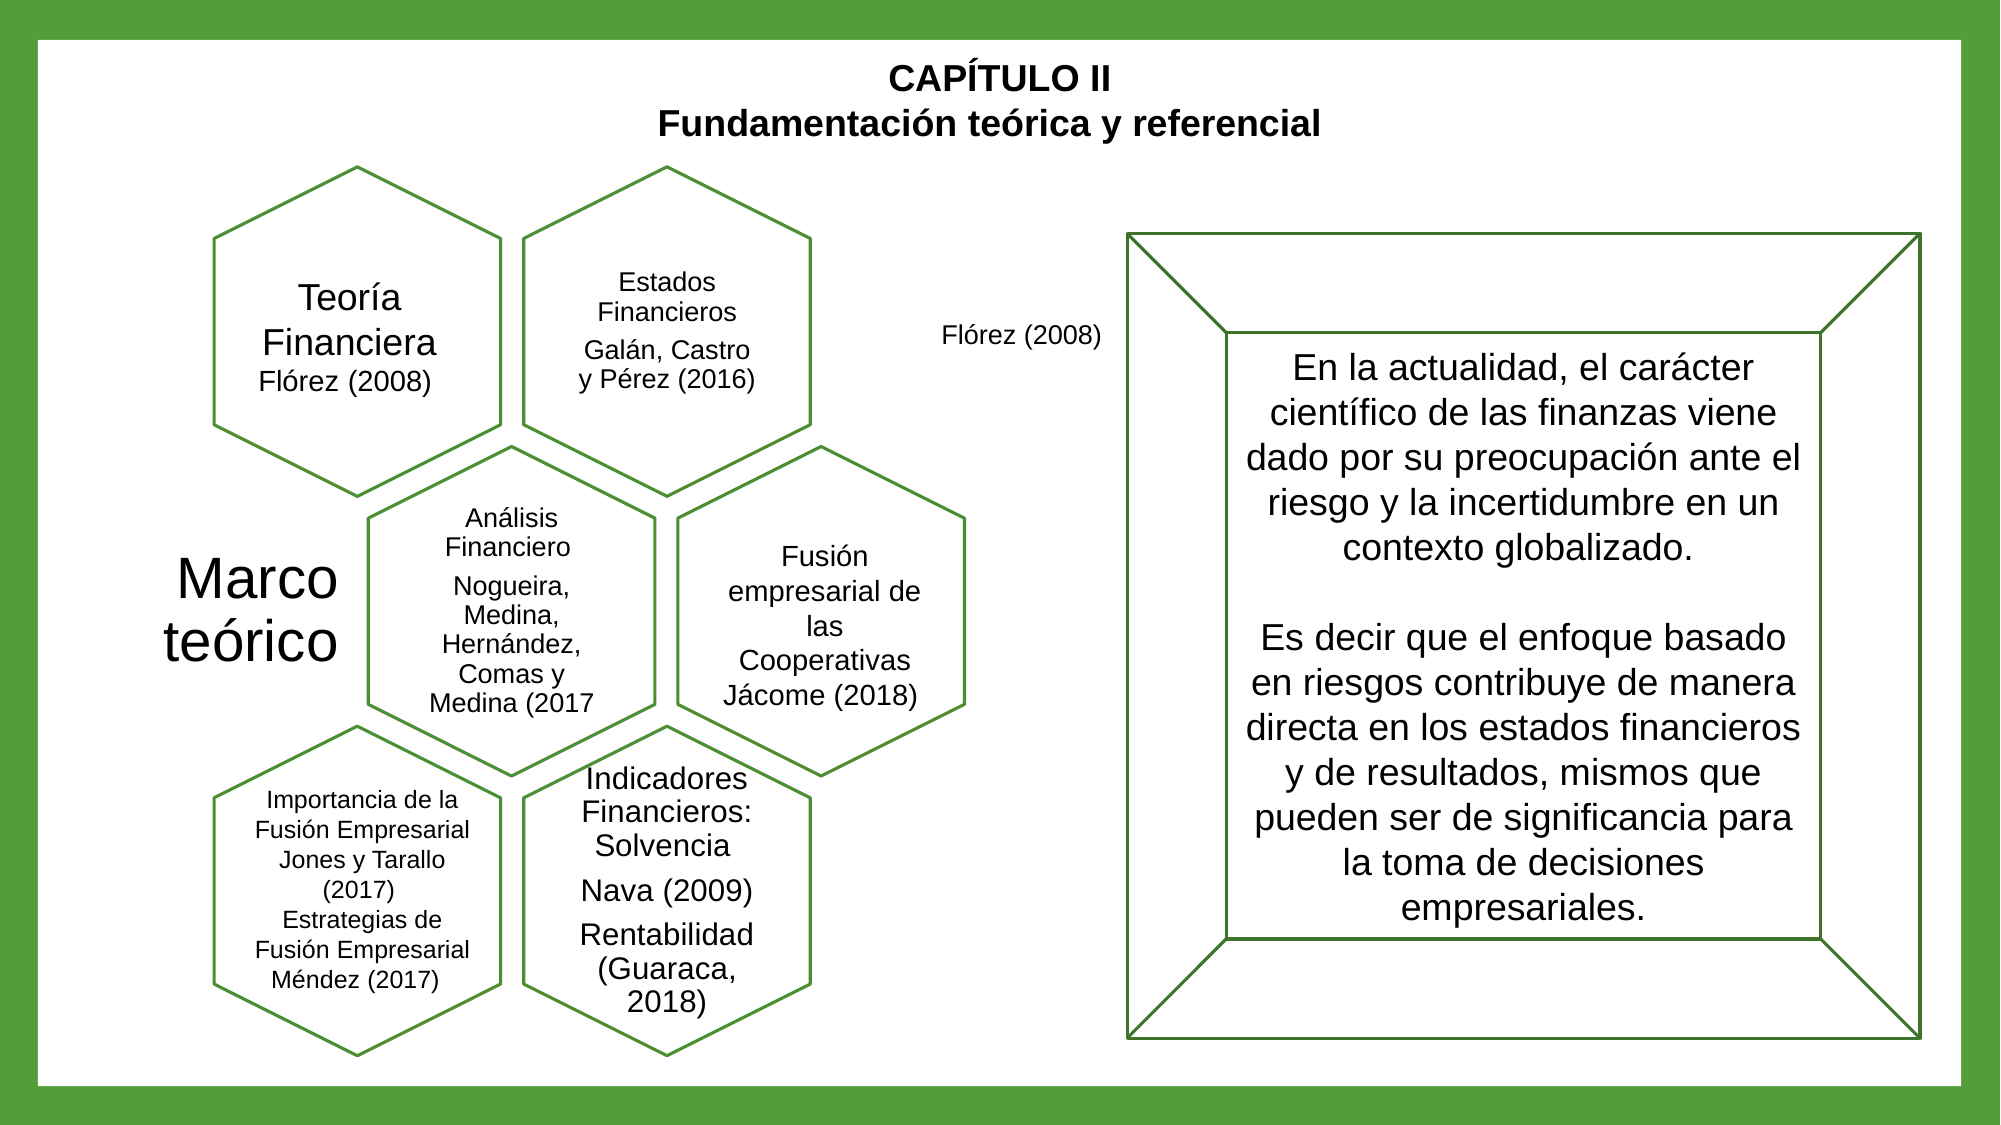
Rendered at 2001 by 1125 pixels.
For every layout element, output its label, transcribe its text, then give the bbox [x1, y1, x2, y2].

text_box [0, 166, 1261, 1056]
text_box En la actualidad, el carácter científico de las finanzas viene dado por su preocupación ante el riesgo y la incertidumbre en un contexto globalizado. Es decir que el enfoque basado en riesgos contribuye de manera directa en los estados financieros y de resultados, mismos que pueden ser de significancia para la toma de decisiones empresariales. [1266, 232, 1922, 1040]
text_box CAPÍTULO II Fundamentación teórica y referencial [145, 47, 1855, 197]
